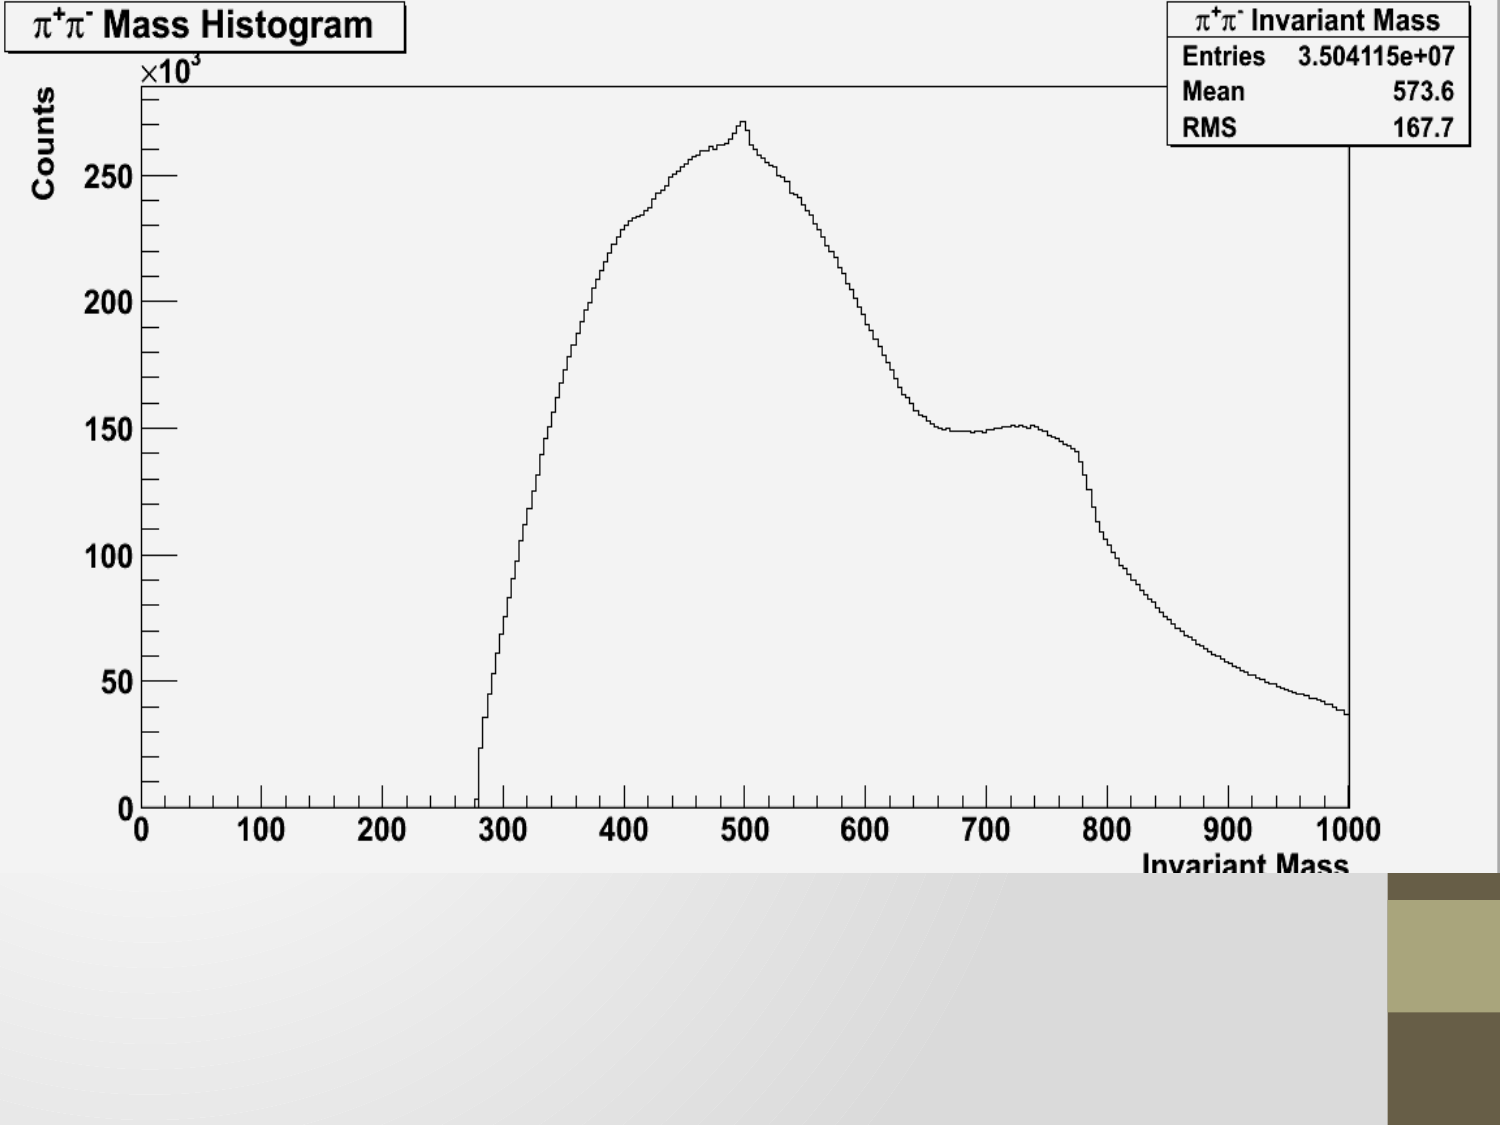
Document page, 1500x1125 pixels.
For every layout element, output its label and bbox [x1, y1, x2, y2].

picture [0, 0, 1500, 874]
